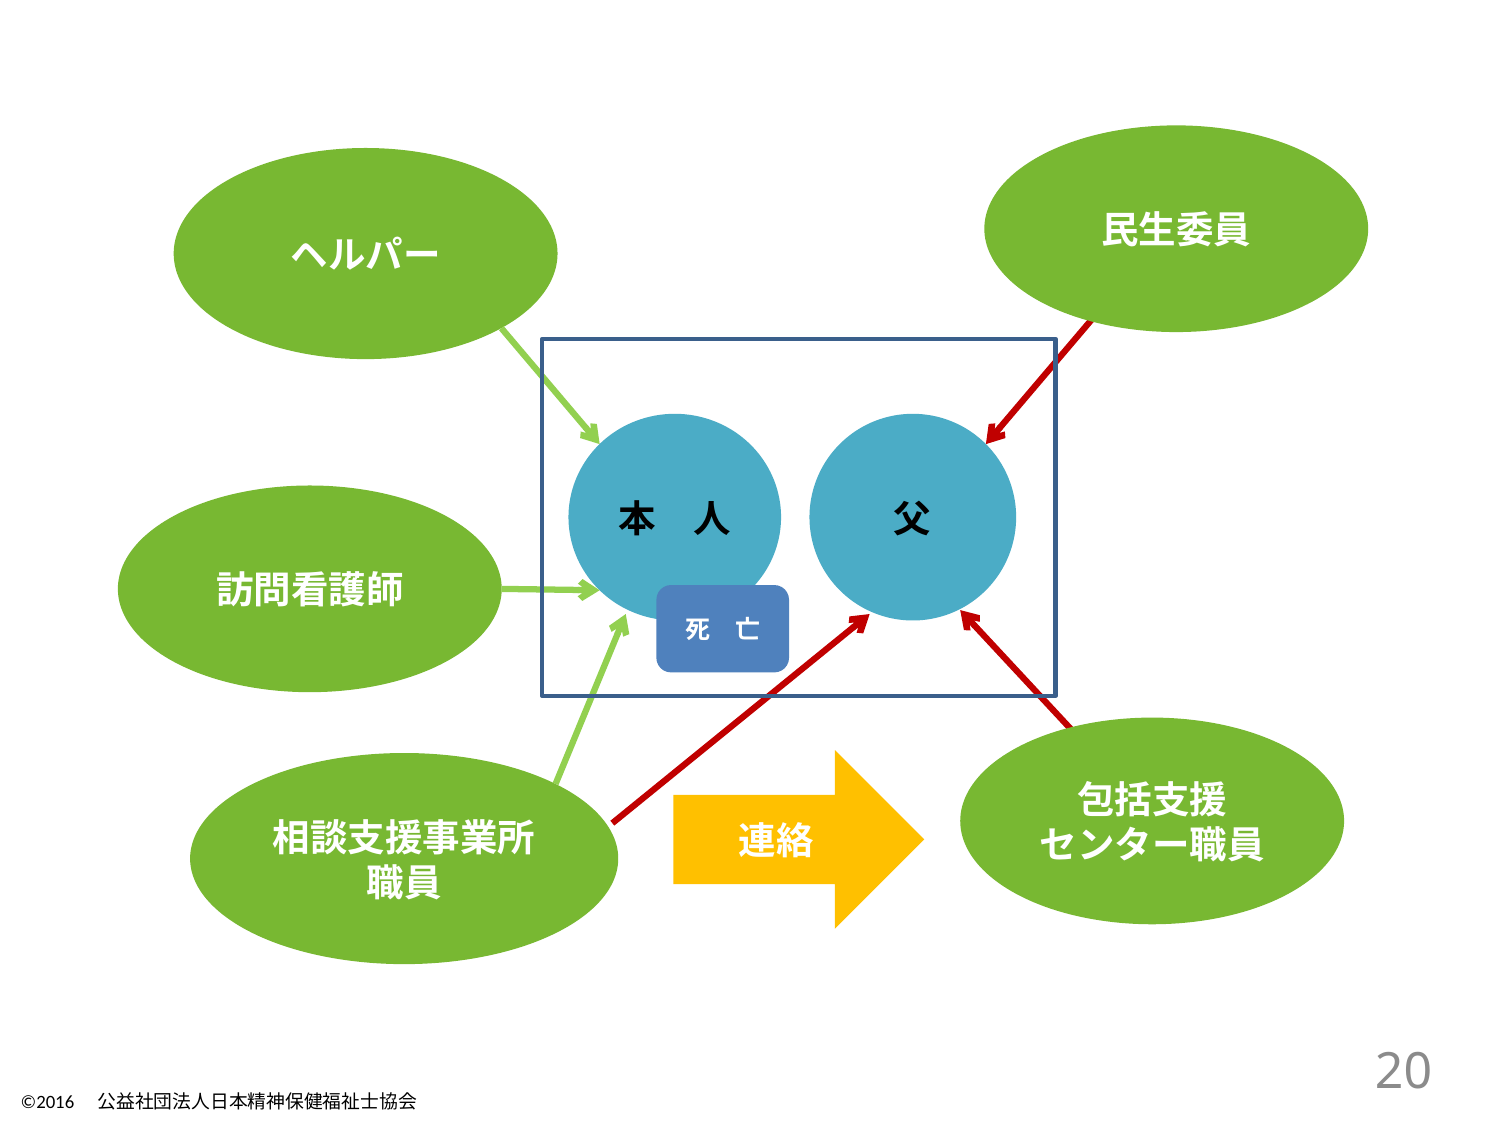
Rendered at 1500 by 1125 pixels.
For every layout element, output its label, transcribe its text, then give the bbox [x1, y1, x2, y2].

slide_number 20 [1096, 1042, 1447, 1103]
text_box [117, 125, 1369, 965]
text_box ©2016 公益社団法人日本精神保健福祉士協会 [5, 1082, 443, 1120]
